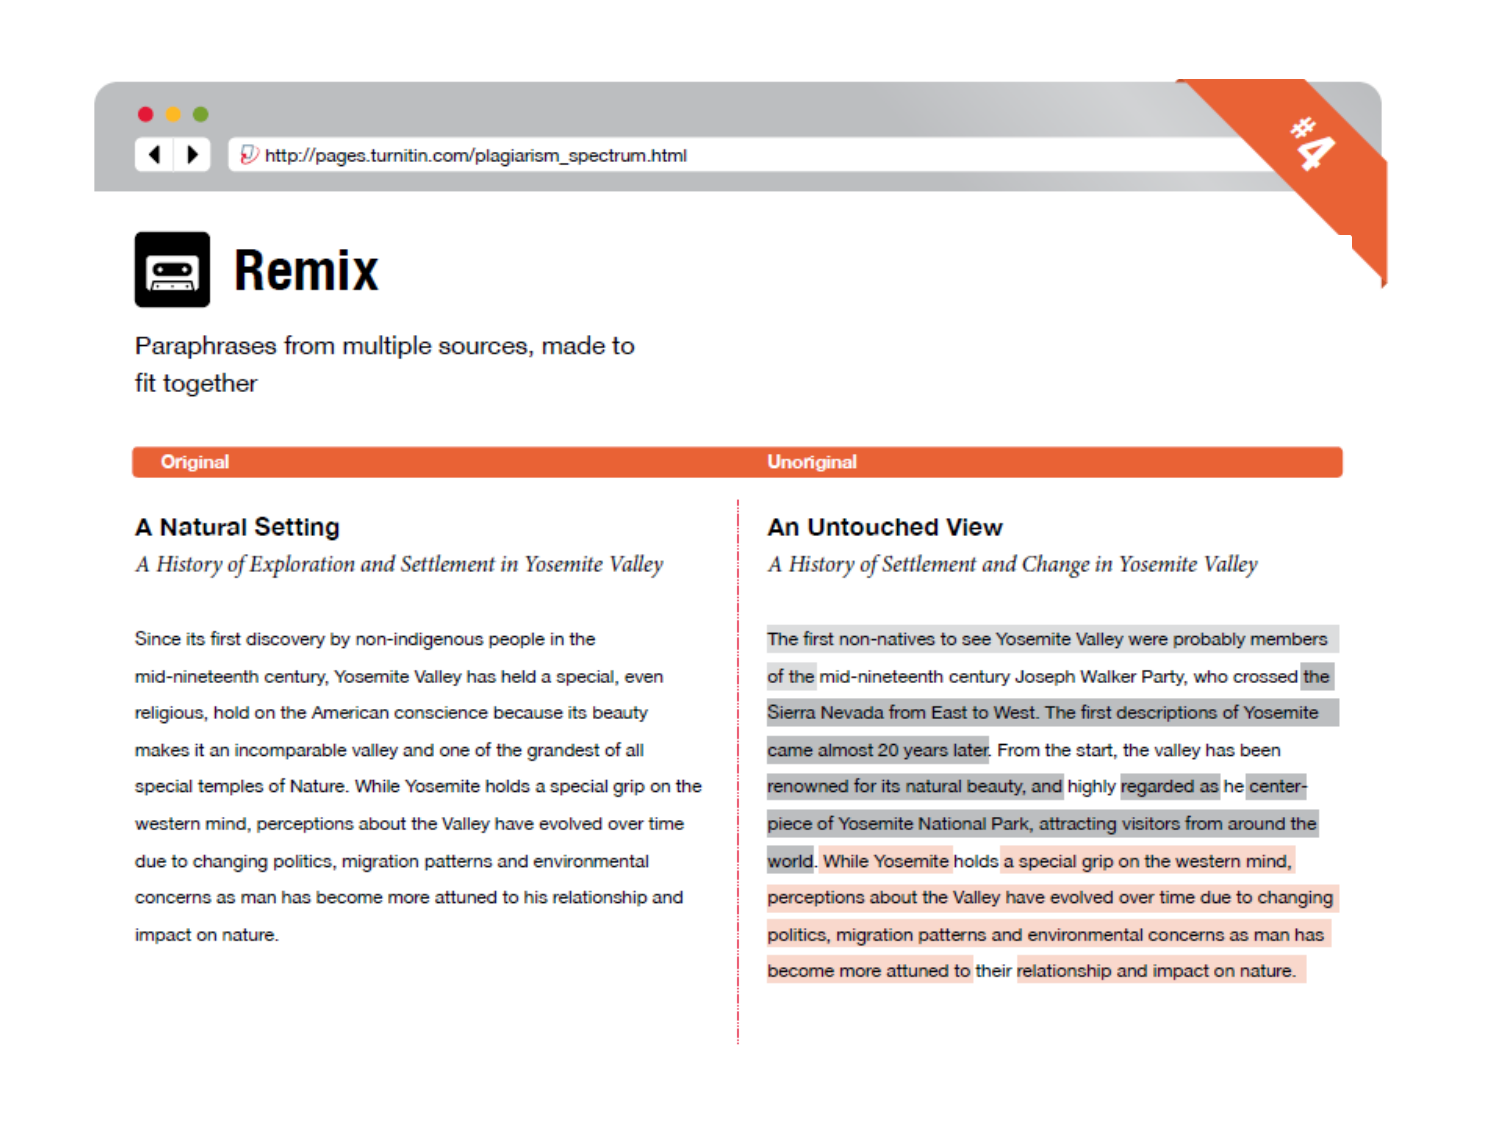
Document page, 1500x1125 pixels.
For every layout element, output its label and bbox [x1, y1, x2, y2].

picture [93, 79, 1407, 1046]
